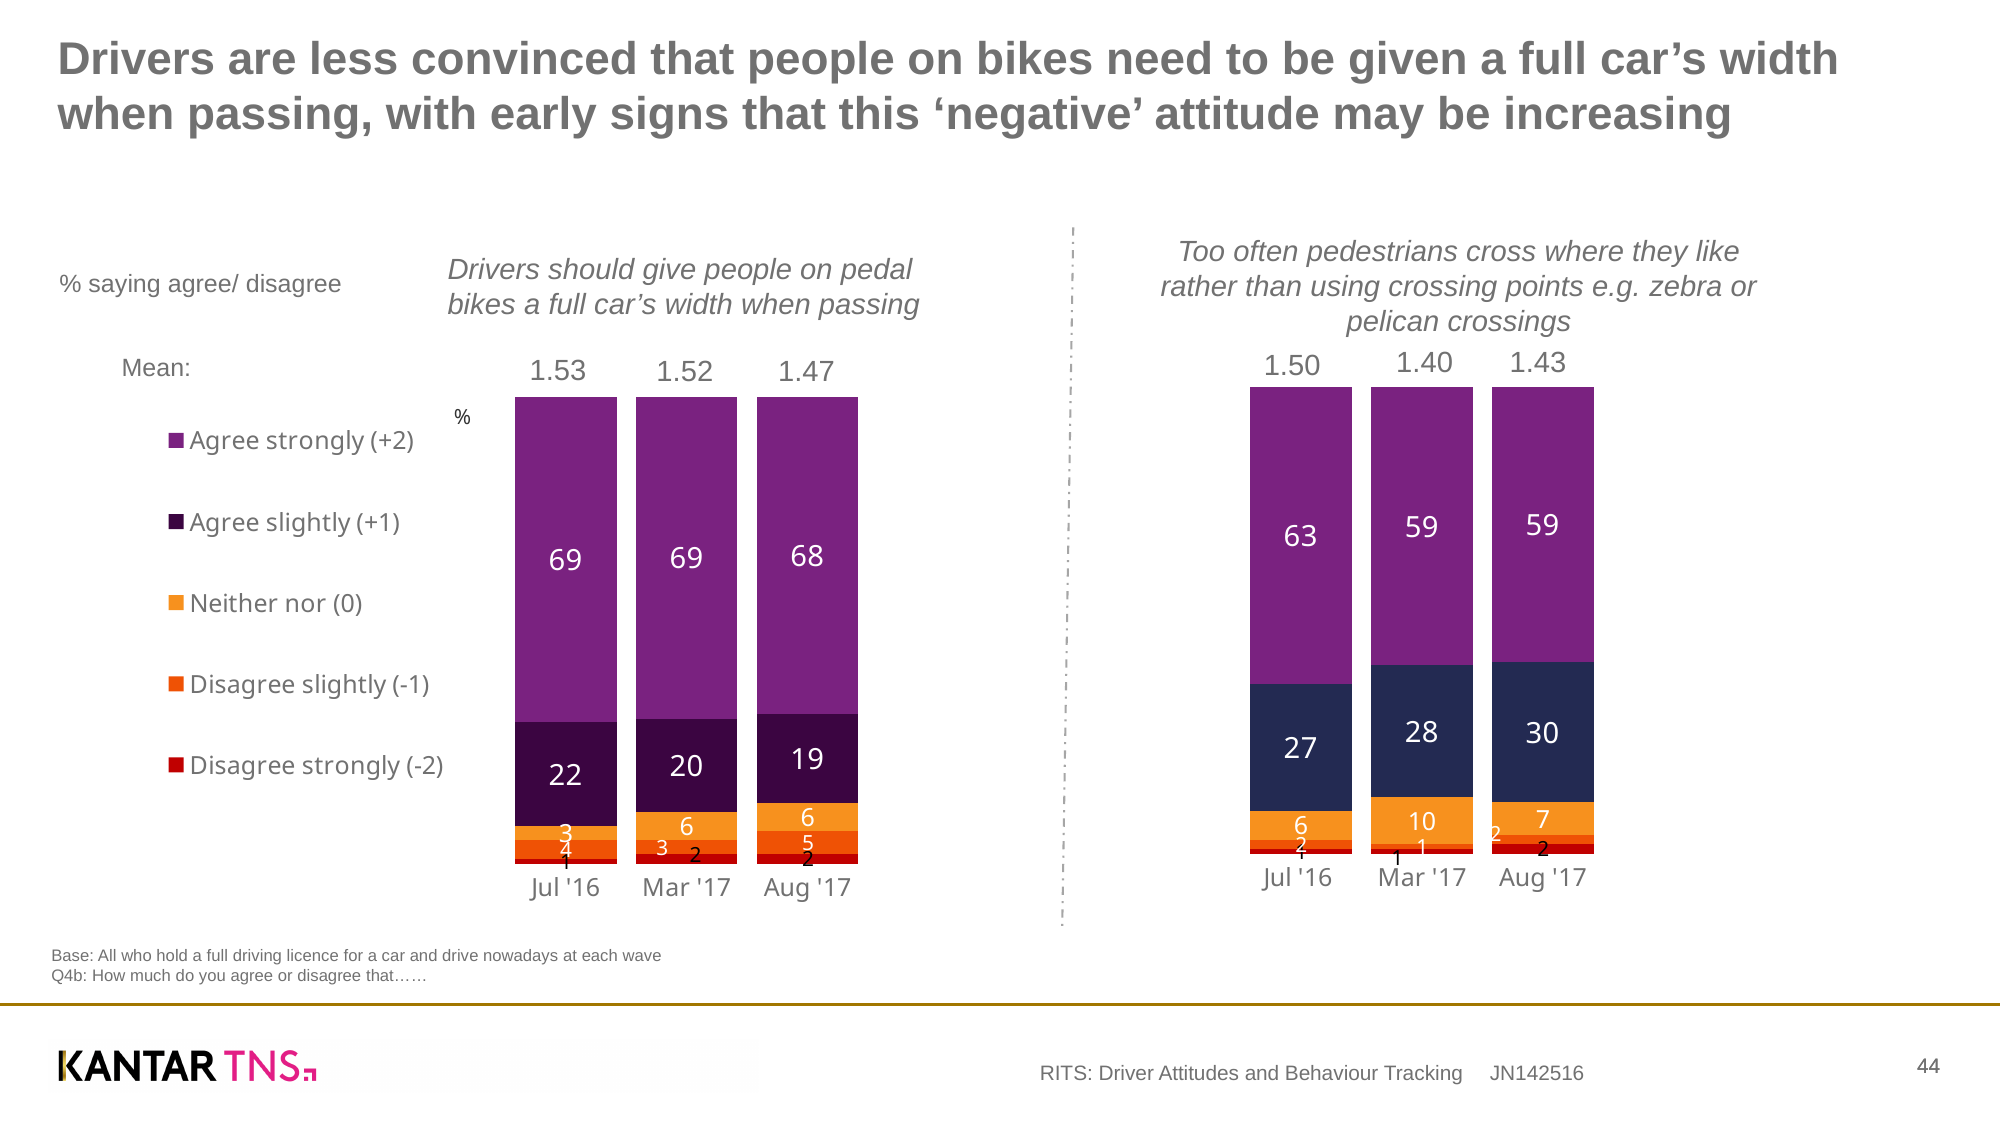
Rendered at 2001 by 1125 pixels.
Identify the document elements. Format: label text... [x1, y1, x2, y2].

text_box % saying agree/ disagree [44, 260, 438, 296]
list Base: All who hold a full driving licence for a car and drive nowadays at each wave Q4b: How much do you agree or disagree that…… [51, 952, 1948, 1002]
text_box 44 [1780, 1048, 1940, 1082]
title Drivers are less convinced that people on bikes need to be given a full car’s width when passing, with early signs that this ‘negative’ attitude may be increasing [57, 28, 1941, 224]
text_box Too often pedestrians cross where they like rather than using crossing points e.g. zebra or pelican crossings [1136, 224, 1782, 286]
chart [0, 286, 2000, 961]
picture [48, 1039, 759, 1093]
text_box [1062, 227, 1074, 286]
text_box Drivers should give people on pedal bikes a full car’s width when passing [432, 243, 955, 296]
text_box [62, 31, 1937, 117]
